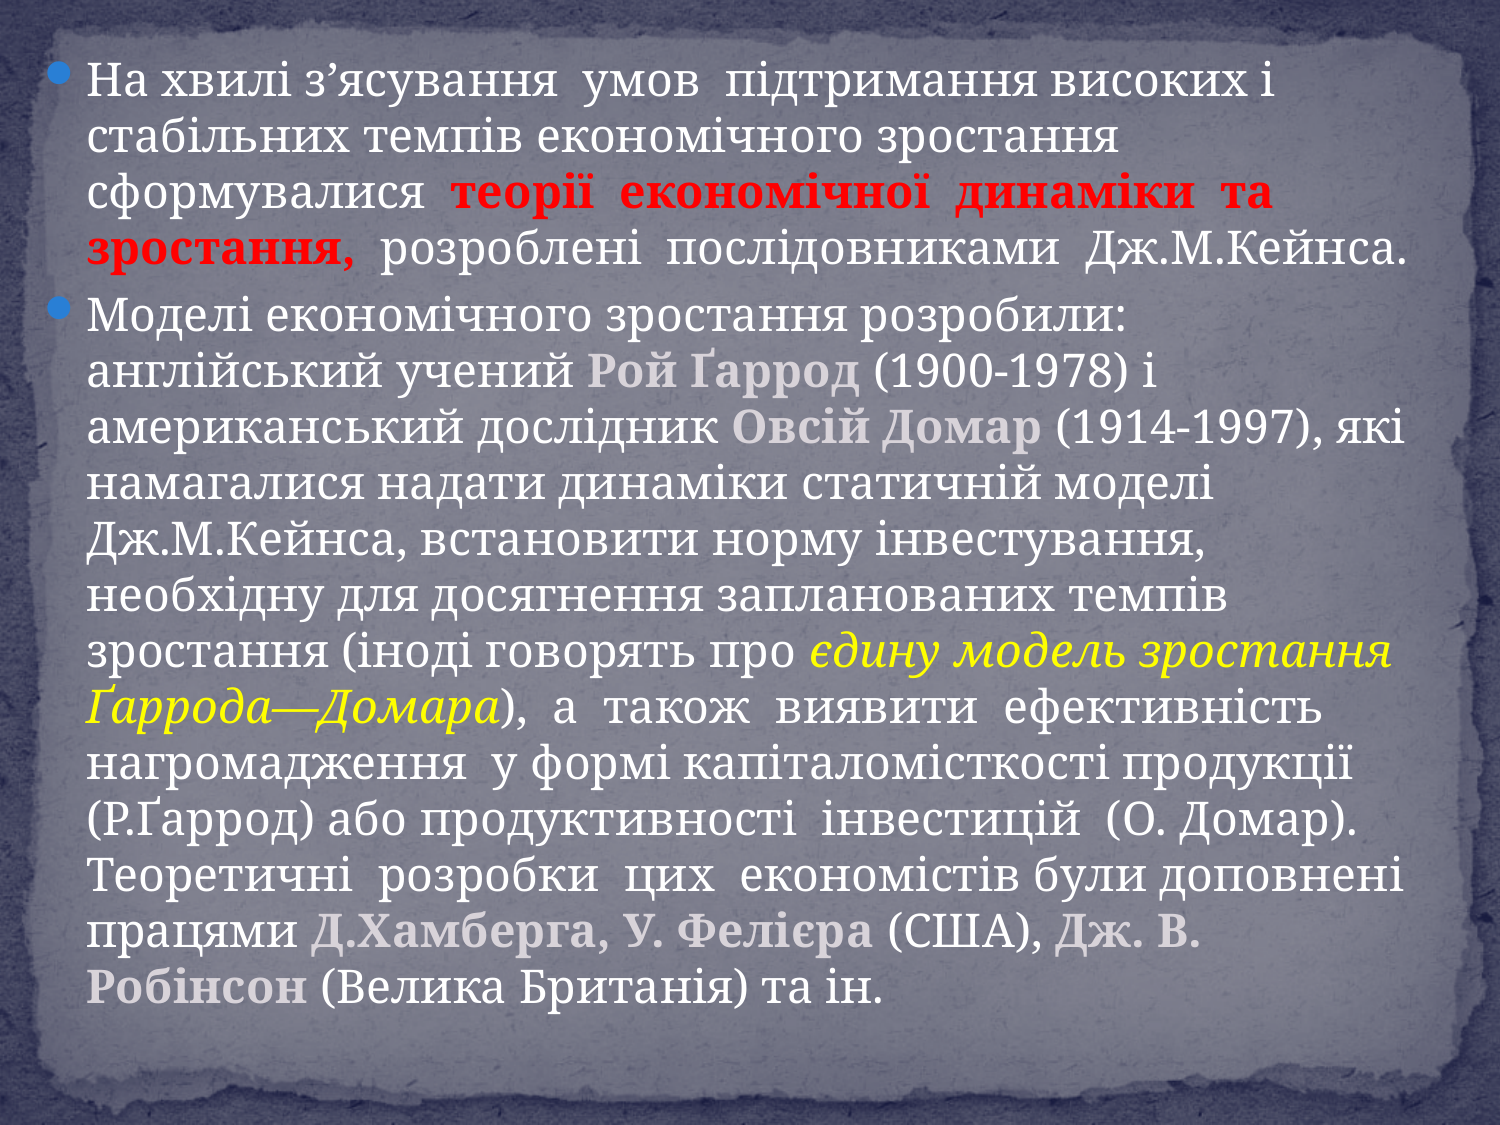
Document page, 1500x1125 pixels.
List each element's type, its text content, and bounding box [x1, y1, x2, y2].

list На хвилі з’ясування умов підтримання високих і стабільних темпів економічного зростання сформувалися теорії економічної динаміки та зростання, розроблені послідовниками Дж.М.Кейнса. Моделі економічного зростання розробили: англійський учений Рой Ґаррод (1900-1978) і американський дослідник Овсій Домар (1914-1997), які намагалися надати динаміки статичній моделі Дж.М.Кейнса, встановити норму інвестування, необхідну для досягнення запланованих темпів зростання (іноді говорять про єдину модель зростання Ґаррода—Домара), а також виявити ефективність нагромадження у формі капіталомісткості продукції (Р.Ґаррод) або продуктивності інвестицій (О. Домар). Теоретичні розробки цих економістів були доповнені працями Д.Хамберга, У. Фелієра (США), Дж. В. Робінсон (Велика Британія) та ін. [29, 42, 1425, 1071]
